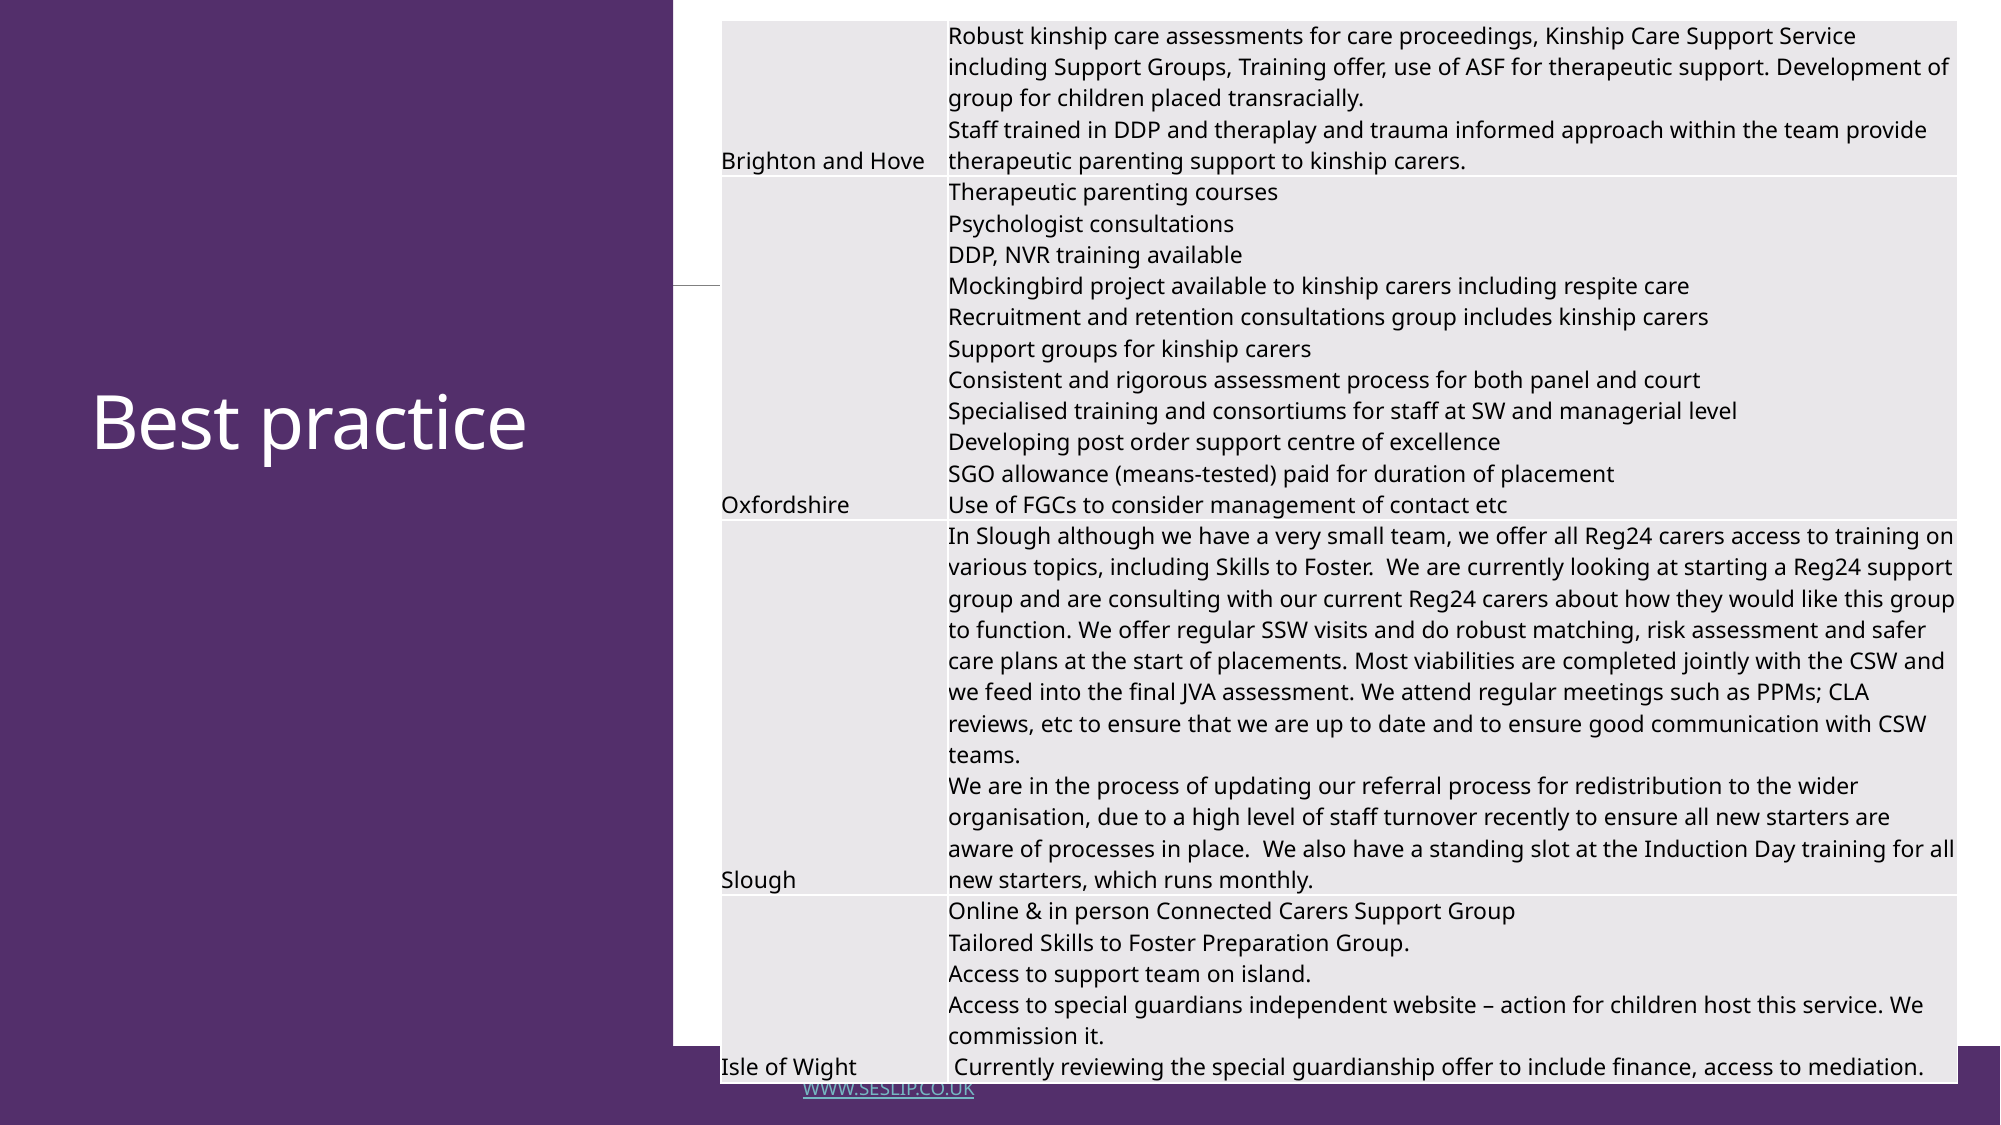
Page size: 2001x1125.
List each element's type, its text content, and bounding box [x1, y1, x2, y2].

table_header Robust kinship care assessments for care proceedings, Kinship Care Support Service including Support Groups, Training offer, use of ASF for therapeutic support. Development of group for children placed transracially. Staff trained in DDP and theraplay and trauma informed approach within the team provide therapeutic parenting support to kinship carers. [949, 21, 1957, 175]
footer www.Seslip.co.uk [787, 1084, 1550, 1120]
table_cell Isle of Wight [722, 896, 947, 1082]
table_cell Therapeutic parenting courses Psychologist consultations DDP, NVR training available Mockingbird project available to kinship carers including respite care Recruitment and retention consultations group includes kinship carers Support groups for kinship carers Consistent and rigorous assessment process for both panel and court Specialised training and consortiums for staff at SW and managerial level Developing post order support centre of excellence SGO allowance (means-tested) paid for duration of placement Use of FGCs to consider management of contact etc [949, 177, 1957, 519]
table_header Brighton and Hove [722, 21, 947, 175]
table_cell Online & in person Connected Carers Support Group Tailored Skills to Foster Preparation Group. Access to support team on island. Access to special guardians independent website – action for children host this service. We commission it. Currently reviewing the special guardianship offer to include finance, access to mediation. [949, 896, 1957, 1082]
title Best practice [75, 97, 600, 473]
table_cell In Slough although we have a very small team, we offer all Reg24 carers access to training on various topics, including Skills to Foster. We are currently looking at starting a Reg24 support group and are consulting with our current Reg24 carers about how they would like this group to function. We offer regular SSW visits and do robust matching, risk assessment and safer care plans at the start of placements. Most viabilities are completed jointly with the CSW and we feed into the final JVA assessment. We attend regular meetings such as PPMs; CLA reviews, etc to ensure that we are up to date and to ensure good communication with CSW teams. We are in the process of updating our referral process for redistribution to the wider organisation, due to a high level of staff turnover recently to ensure all new starters are aware of processes in place. We also have a standing slot at the Induction Day training for all new starters, which runs monthly. [949, 521, 1957, 894]
table_cell Slough [722, 521, 947, 894]
table_cell Oxfordshire [722, 177, 947, 519]
